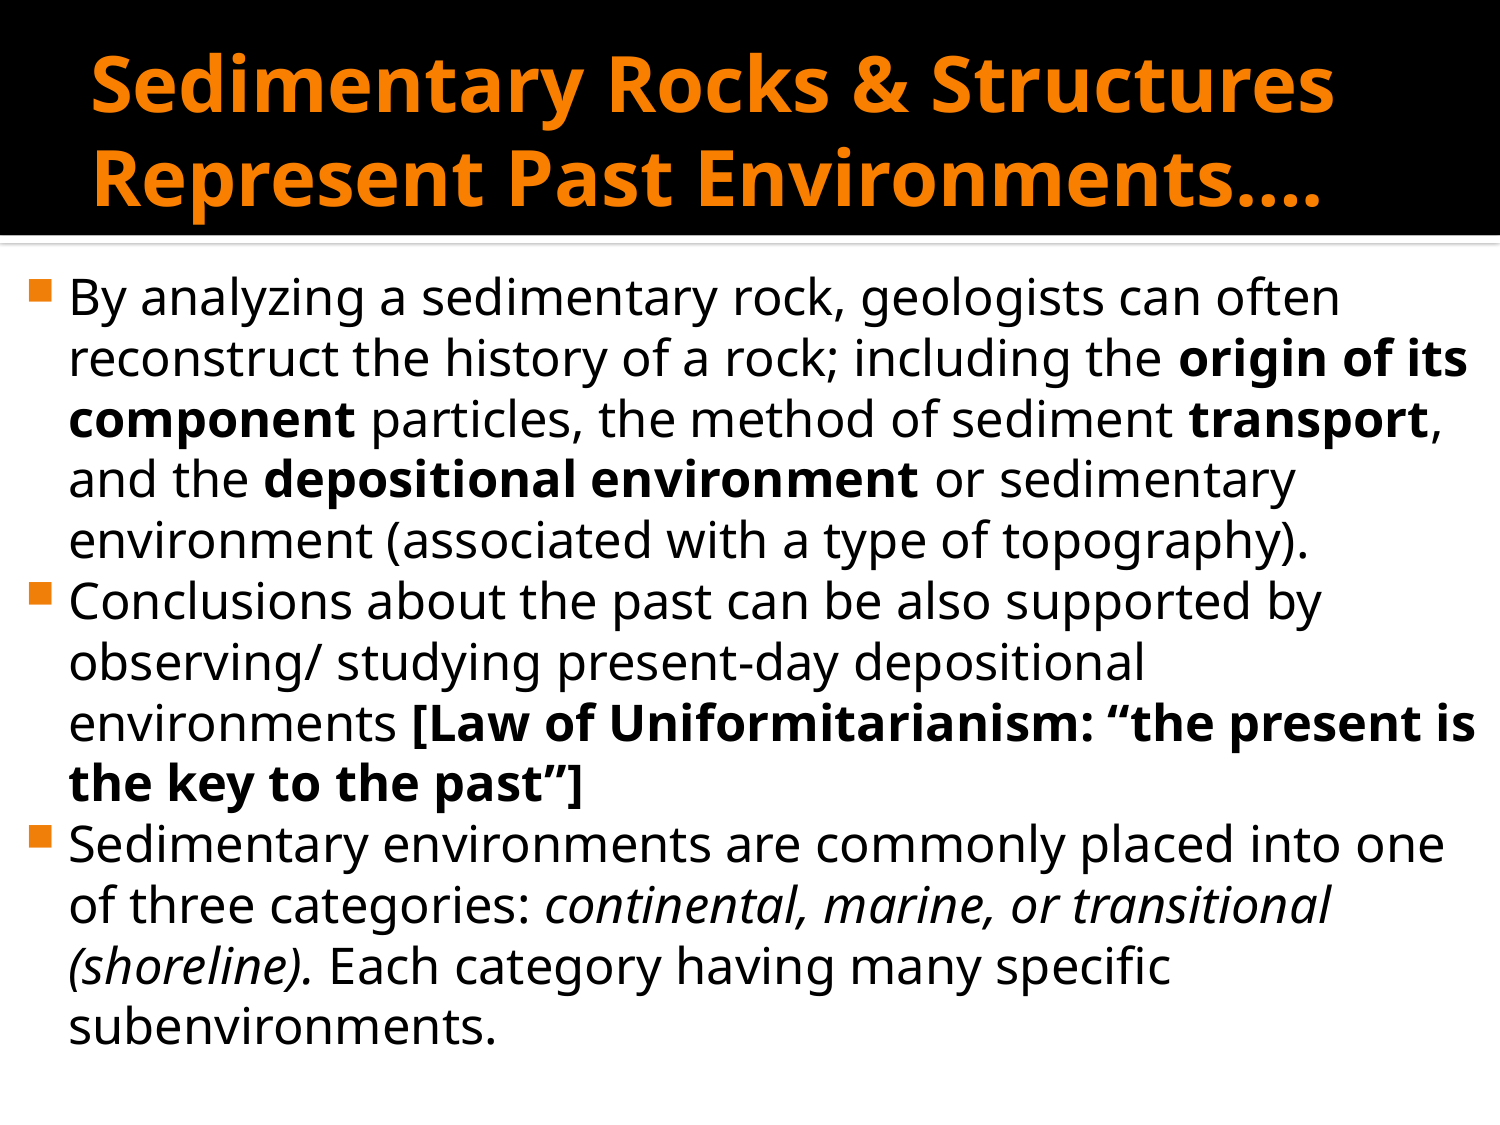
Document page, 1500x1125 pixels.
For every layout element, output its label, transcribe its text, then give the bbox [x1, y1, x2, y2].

list By analyzing a sedimentary rock, geologists can often reconstruct the history of a rock; including the origin of its component particles, the method of sediment transport, and the depositional environment or sedimentary environment (associated with a type of topography). Conclusions about the past can be also supported by observing/ studying present-day depositional environments [Law of Uniformitarianism: “the present is the key to the past”] Sedimentary environments are commonly placed into one of three categories: continental, marine, or transitional (shoreline). Each category having many specific subenvironments. [0, 249, 1500, 1125]
title Sedimentary Rocks & Structures Represent Past Environments…. [75, 25, 1425, 231]
